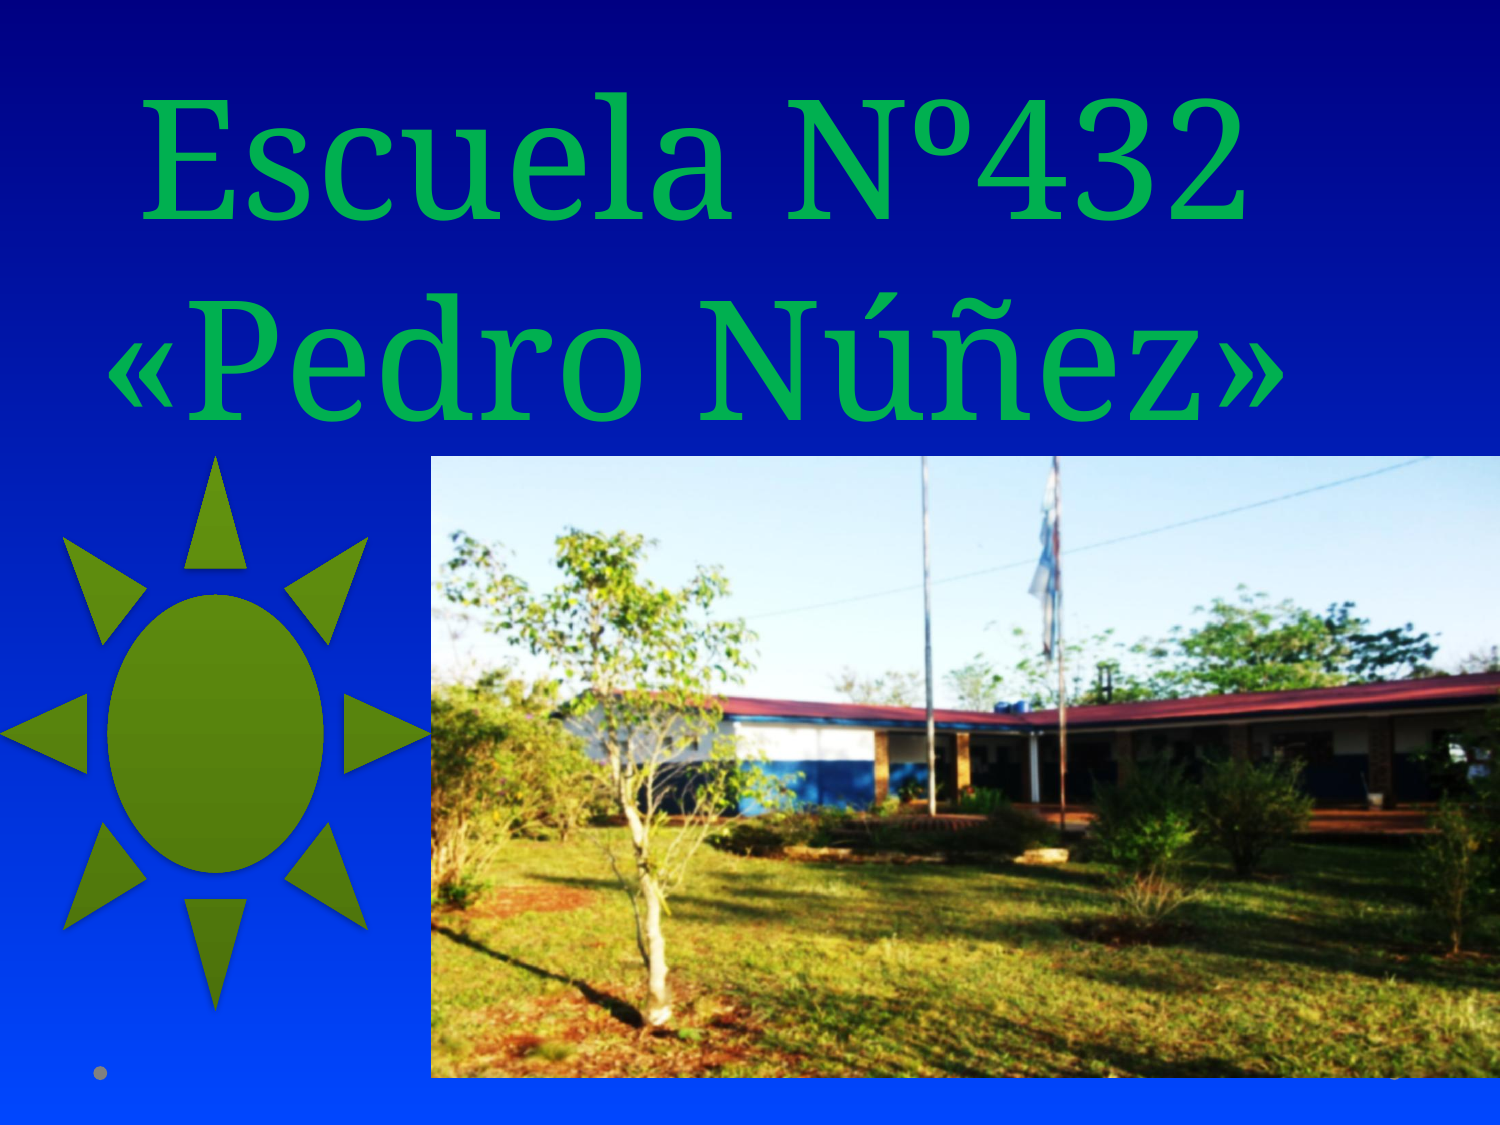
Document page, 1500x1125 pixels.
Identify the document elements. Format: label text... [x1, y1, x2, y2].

text_box [63, 822, 147, 931]
text_box [0, 693, 87, 774]
text_box [63, 537, 147, 645]
title Escuela Nº432 «Pedro Núñez» [29, 0, 1365, 461]
text_box [284, 537, 368, 645]
picture [430, 455, 1500, 1078]
text_box [284, 822, 368, 931]
text_box [107, 594, 324, 873]
text_box [344, 693, 425, 774]
text_box [184, 899, 247, 1012]
text_box [184, 456, 247, 569]
